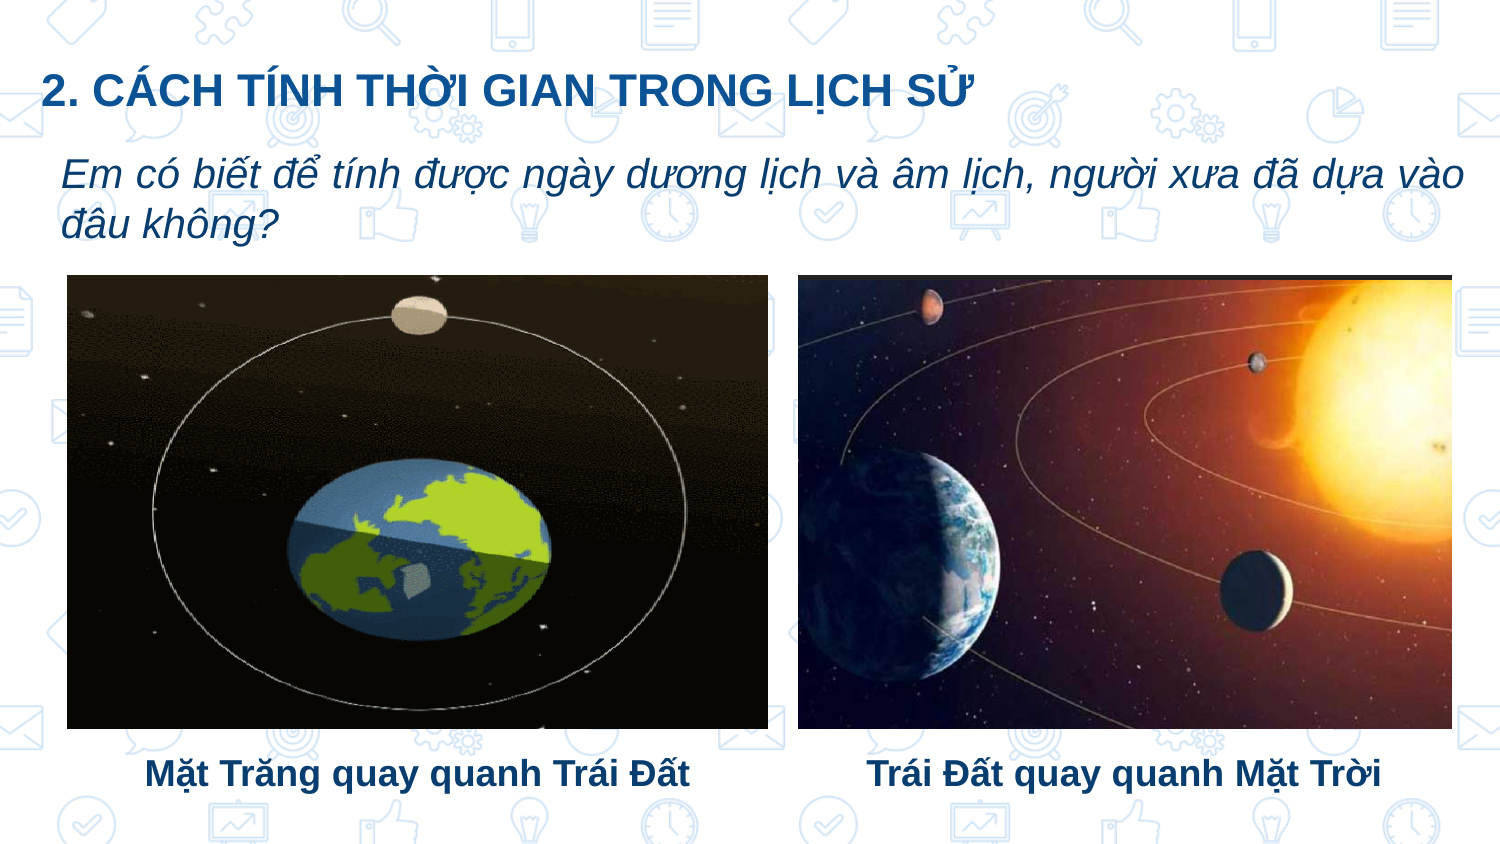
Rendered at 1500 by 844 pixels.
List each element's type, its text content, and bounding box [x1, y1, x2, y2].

slide_number 2. CÁCH TÍNH THỜI GIAN TRONG LỊCH SỬ [26, 46, 1500, 161]
picture [66, 274, 769, 729]
list Em có biết để tính được ngày dương lịch và âm lịch, người xưa đã dựa vào đâu không? [45, 161, 1482, 844]
text_box Mặt Trăng quay quanh Trái Đất [67, 741, 769, 802]
text_box Trái Đất quay quanh Mặt Trời [798, 741, 1452, 802]
picture [797, 274, 1452, 729]
